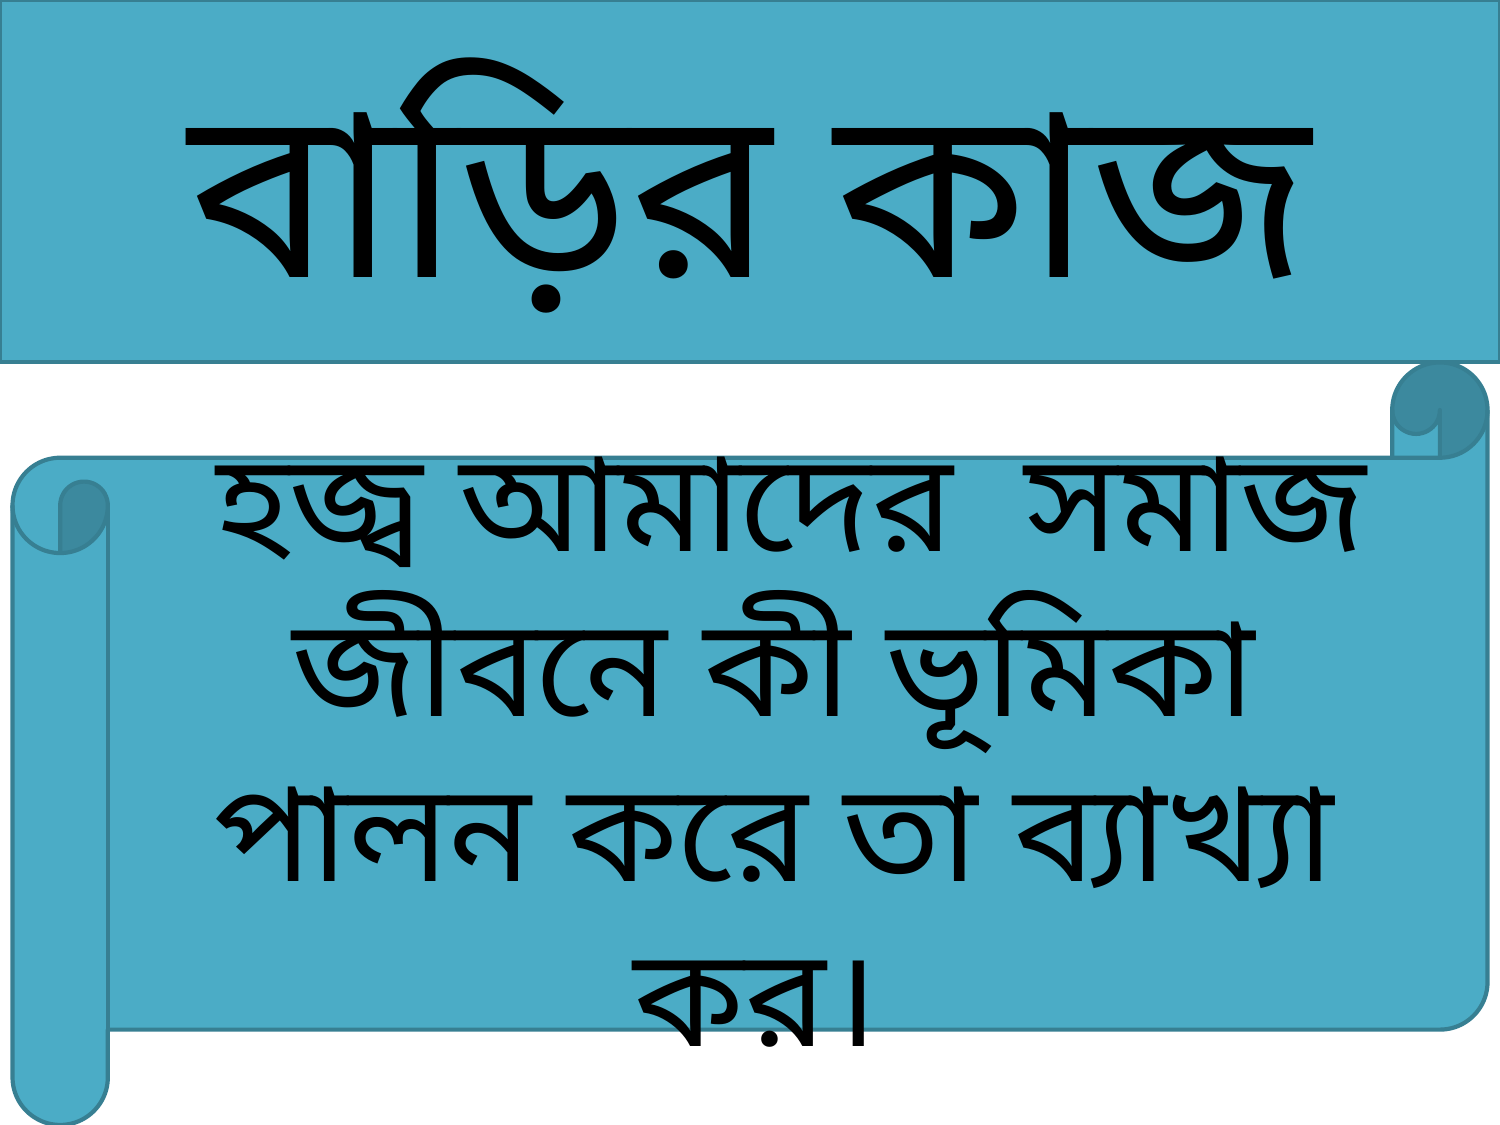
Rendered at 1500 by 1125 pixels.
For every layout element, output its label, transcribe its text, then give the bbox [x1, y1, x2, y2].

text_box হজ্ব আমাদের সমাজ জীবনে কী ভূমিকা পালন করে তা ব্যাখ্যা কর। [10, 360, 1490, 1125]
text_box বাড়ির কাজ [0, 0, 1500, 364]
